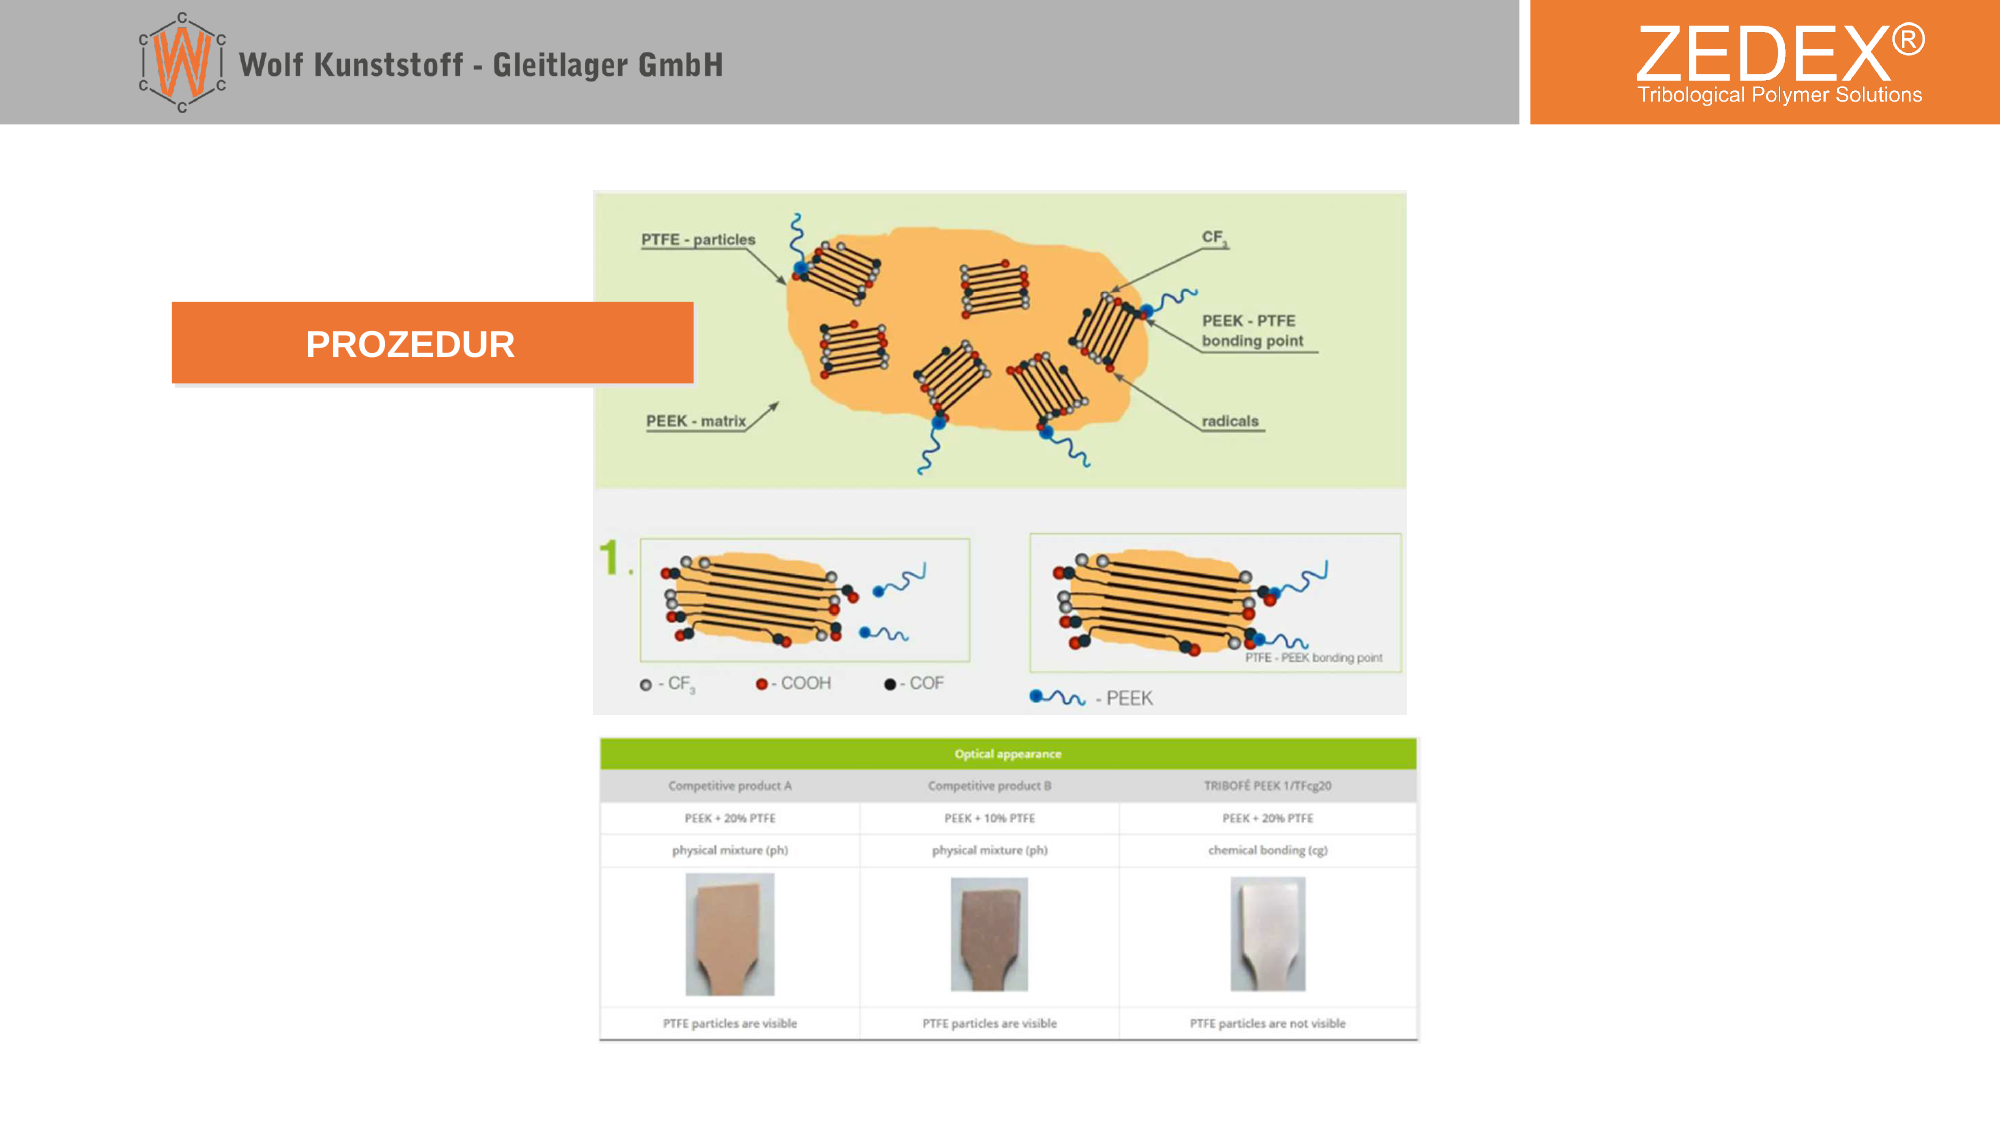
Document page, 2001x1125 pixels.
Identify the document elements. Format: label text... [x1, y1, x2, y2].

picture [592, 190, 1407, 715]
picture [111, 0, 777, 121]
picture [1637, 22, 1925, 106]
picture [593, 732, 1432, 1044]
text_box PROZEDUR [171, 301, 592, 384]
